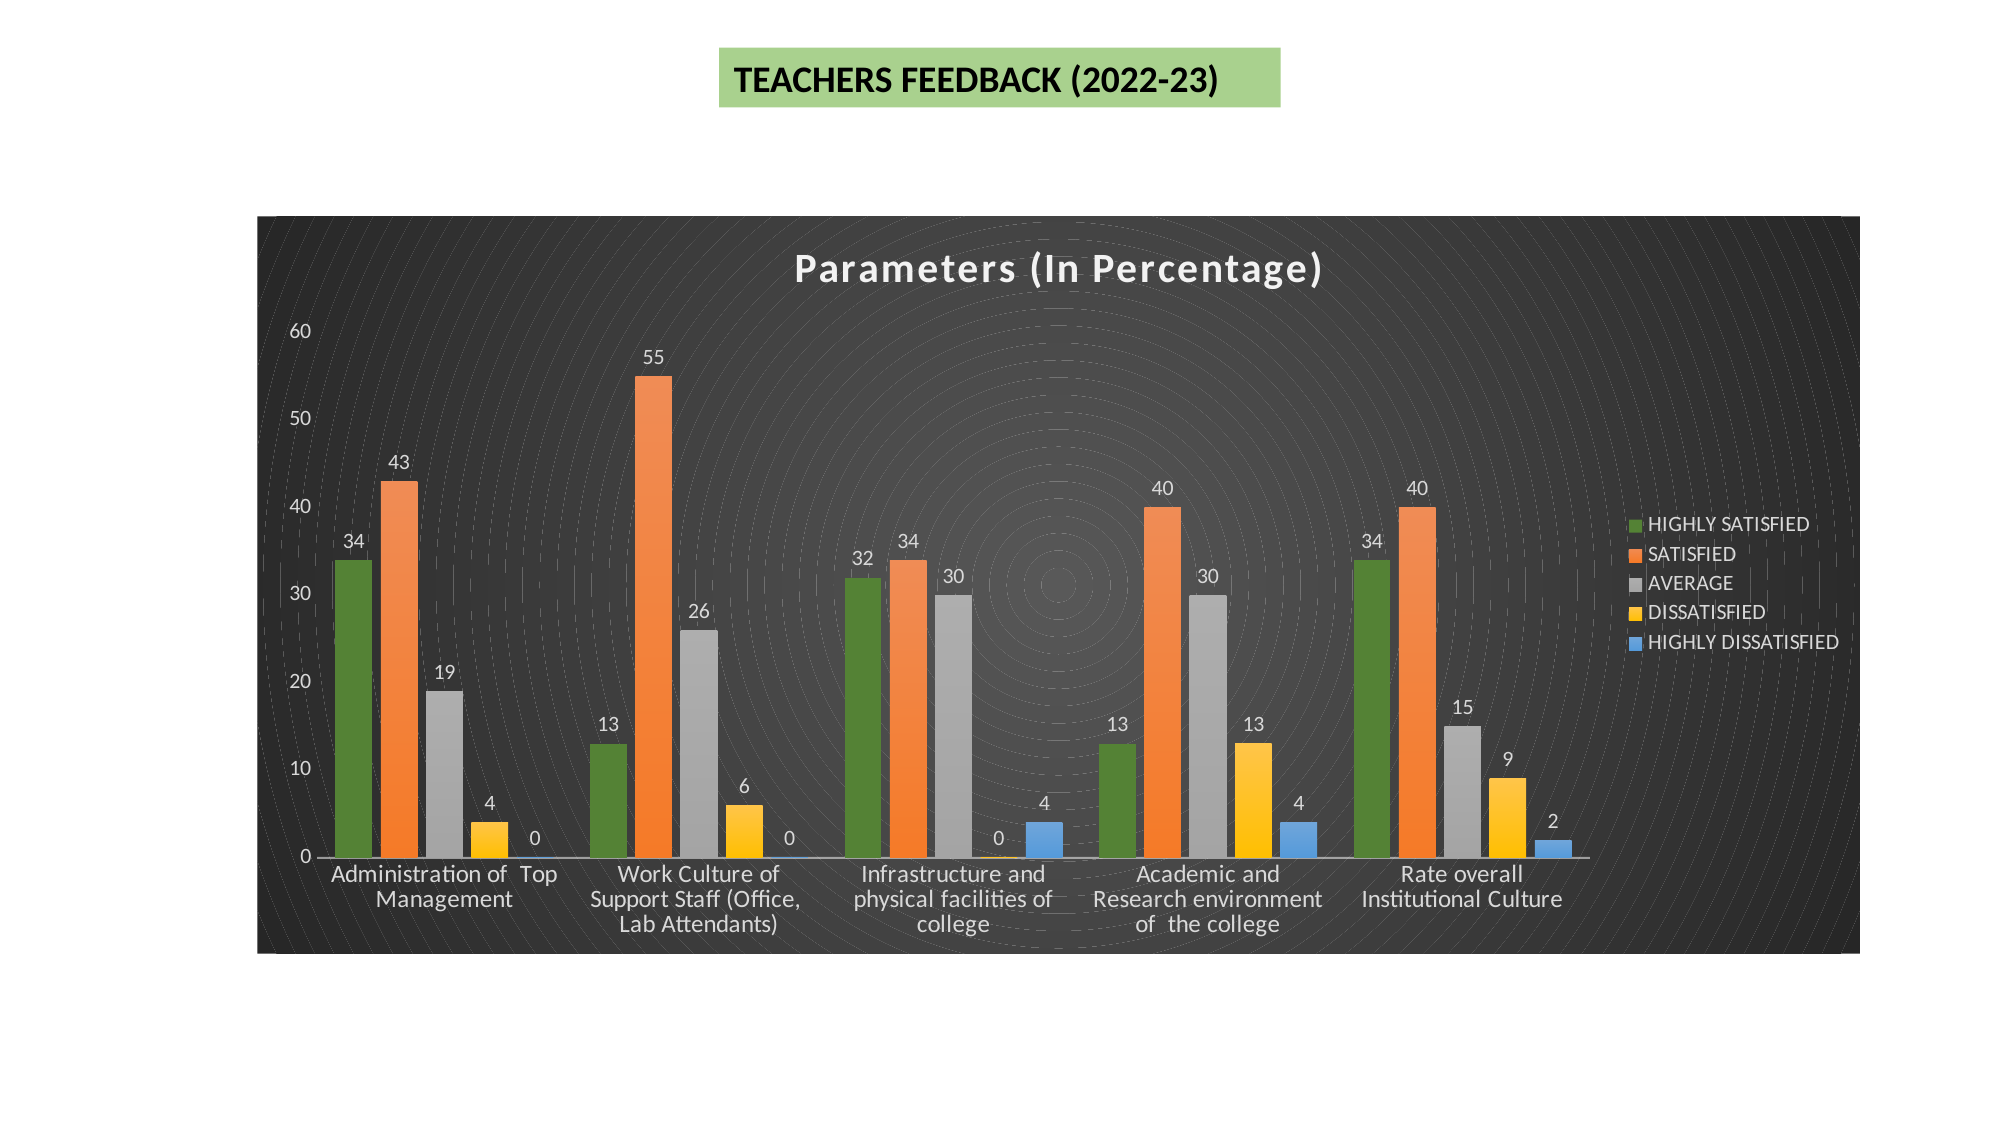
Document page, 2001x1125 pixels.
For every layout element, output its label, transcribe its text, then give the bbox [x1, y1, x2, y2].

chart [257, 216, 1860, 954]
text_box TEACHERS FEEDBACK (2022-23) [719, 47, 1281, 108]
